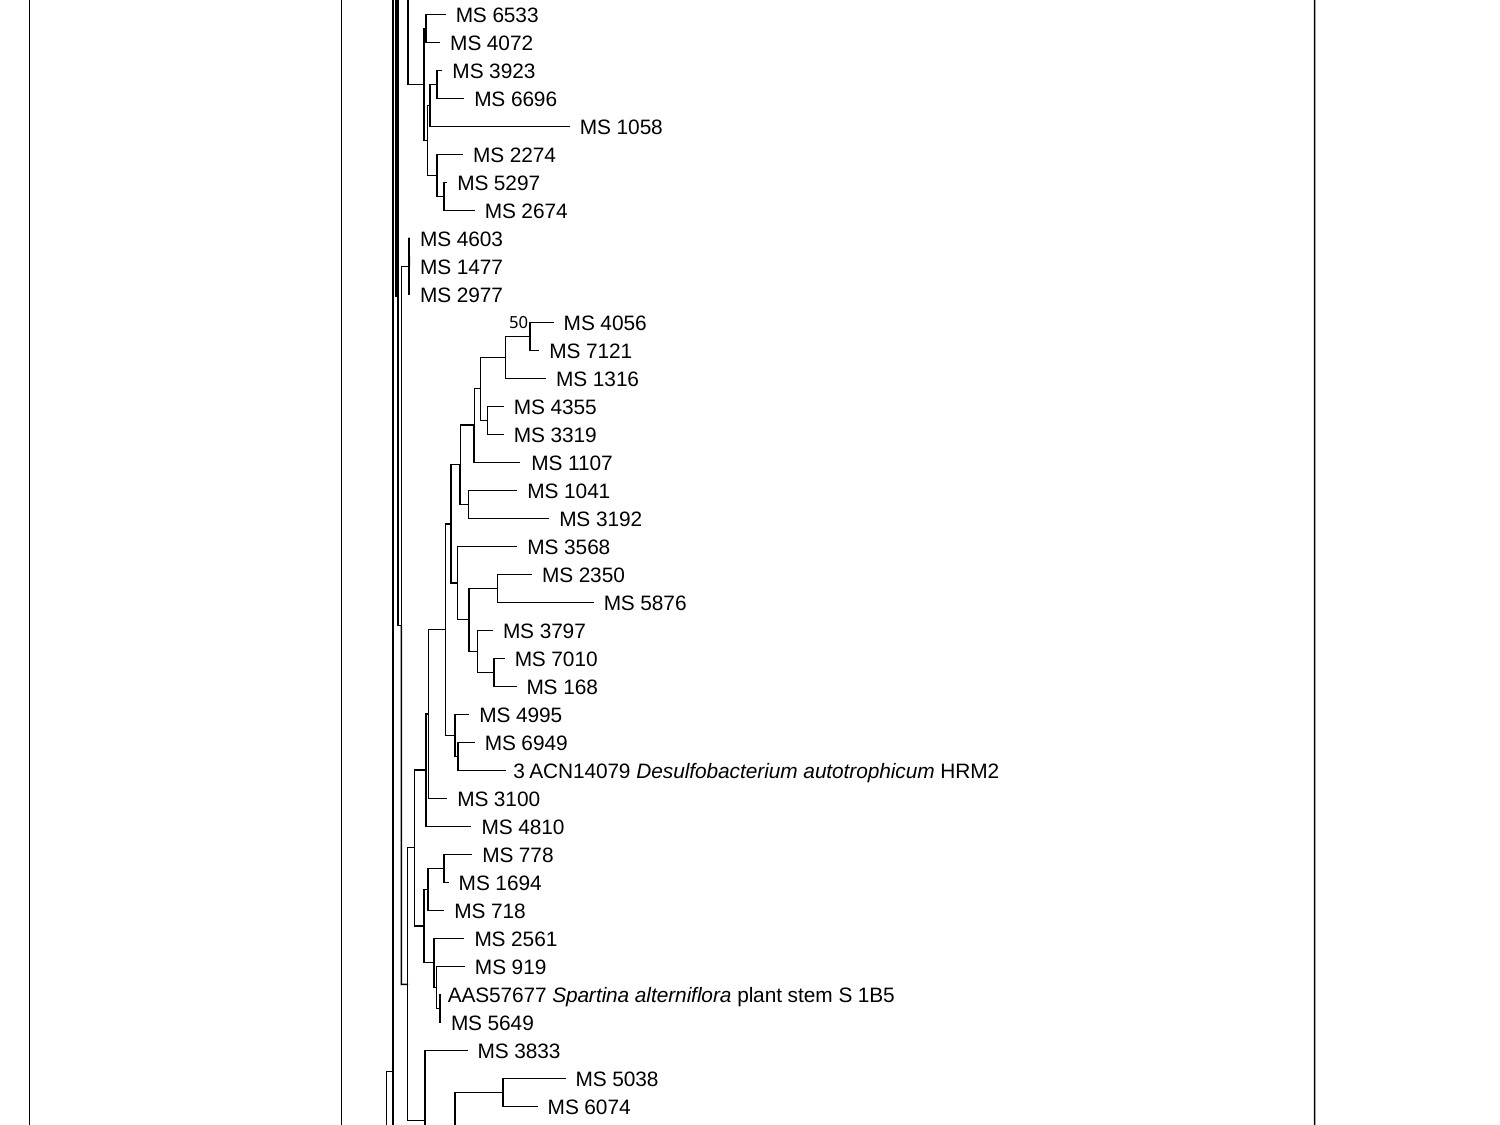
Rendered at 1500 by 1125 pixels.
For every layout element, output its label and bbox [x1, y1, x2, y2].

text_box [0, 0, 1500, 1125]
